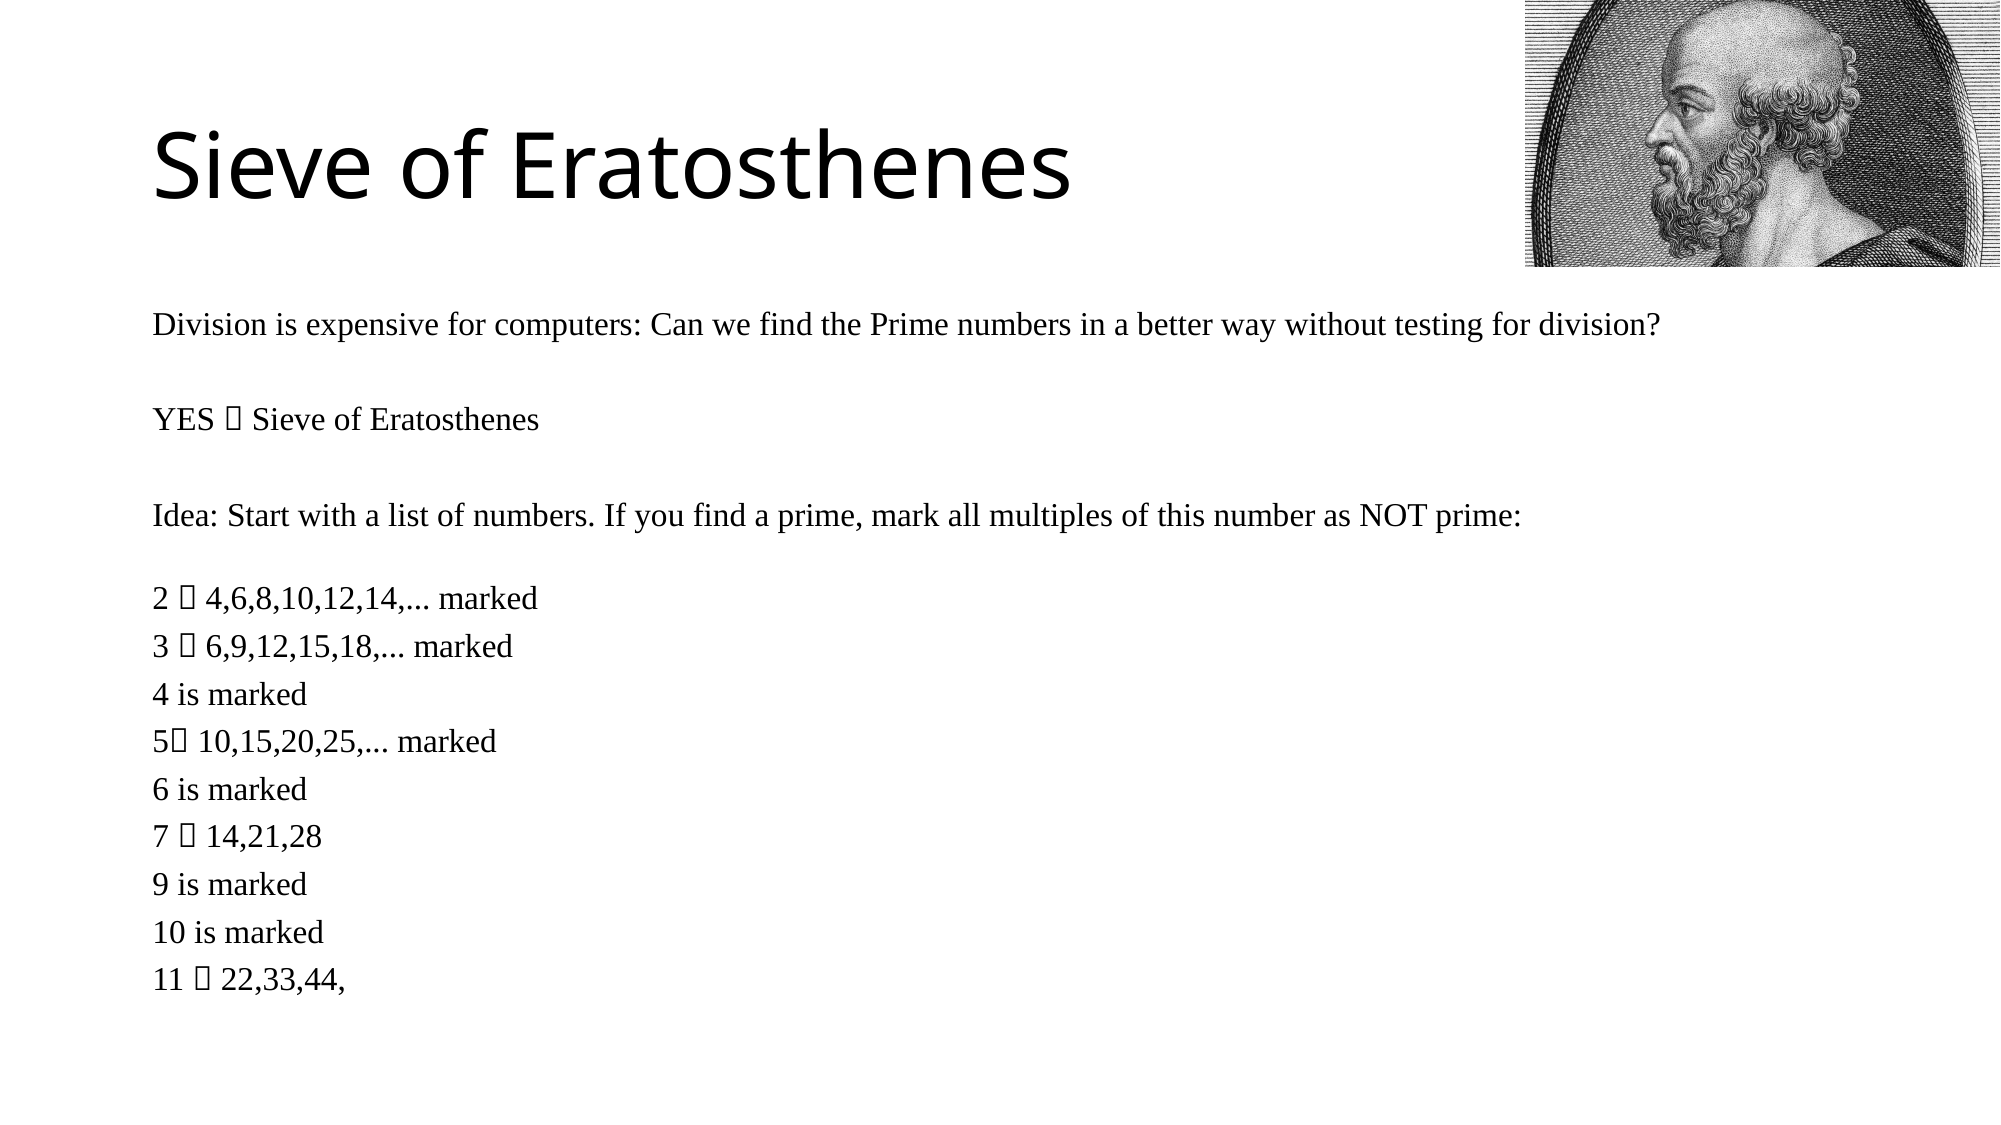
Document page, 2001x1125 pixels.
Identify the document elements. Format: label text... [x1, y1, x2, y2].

picture [1525, 0, 2000, 267]
list Division is expensive for computers: Can we find the Prime numbers in a better way without testing for division? YES  Sieve of Eratosthenes Idea: Start with a list of numbers. If you find a prime, mark all multiples of this number as NOT prime: 2  4,6,8,10,12,14,... marked 3  6,9,12,15,18,... marked 4 is marked 5 10,15,20,25,... marked 6 is marked 7  14,21,28 9 is marked 10 is marked 11  22,33,44, [137, 299, 1863, 1014]
title Sieve of Eratosthenes [137, 59, 1863, 278]
